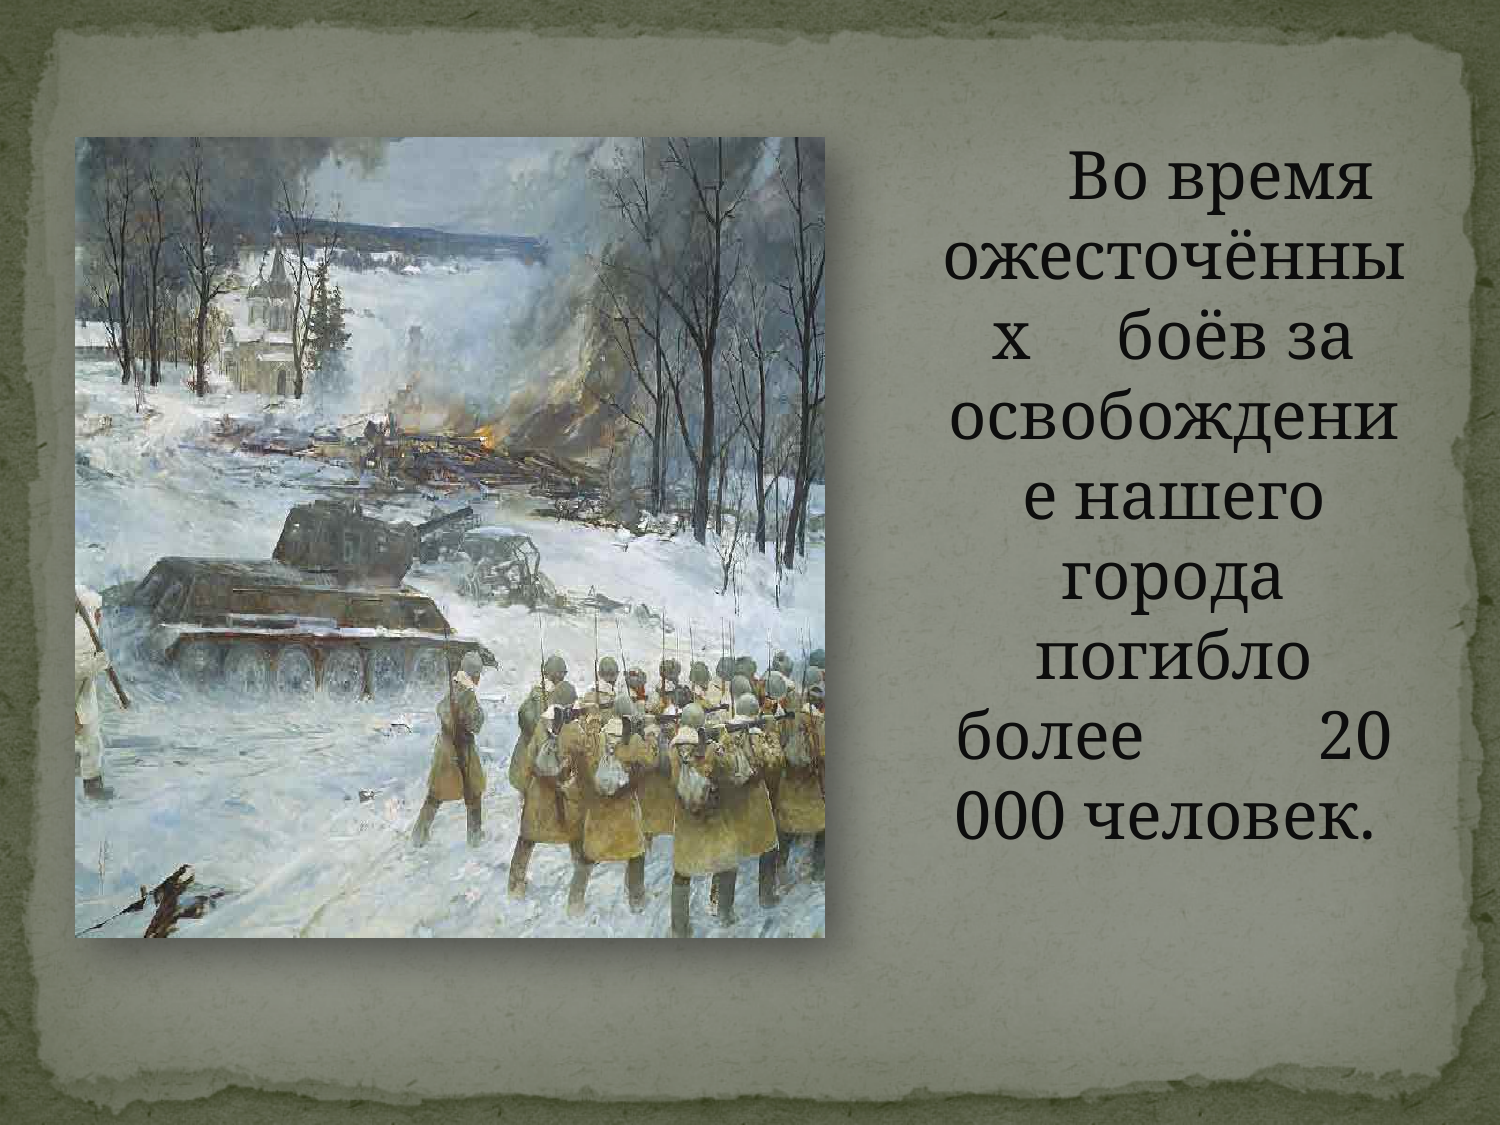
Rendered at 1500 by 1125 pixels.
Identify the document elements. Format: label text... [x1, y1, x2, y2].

title [74, 24, 1425, 225]
list Во время ожесточённых боёв за освобождение нашего города погибло более 20 000 человек. [875, 125, 1429, 1000]
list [76, 139, 823, 937]
